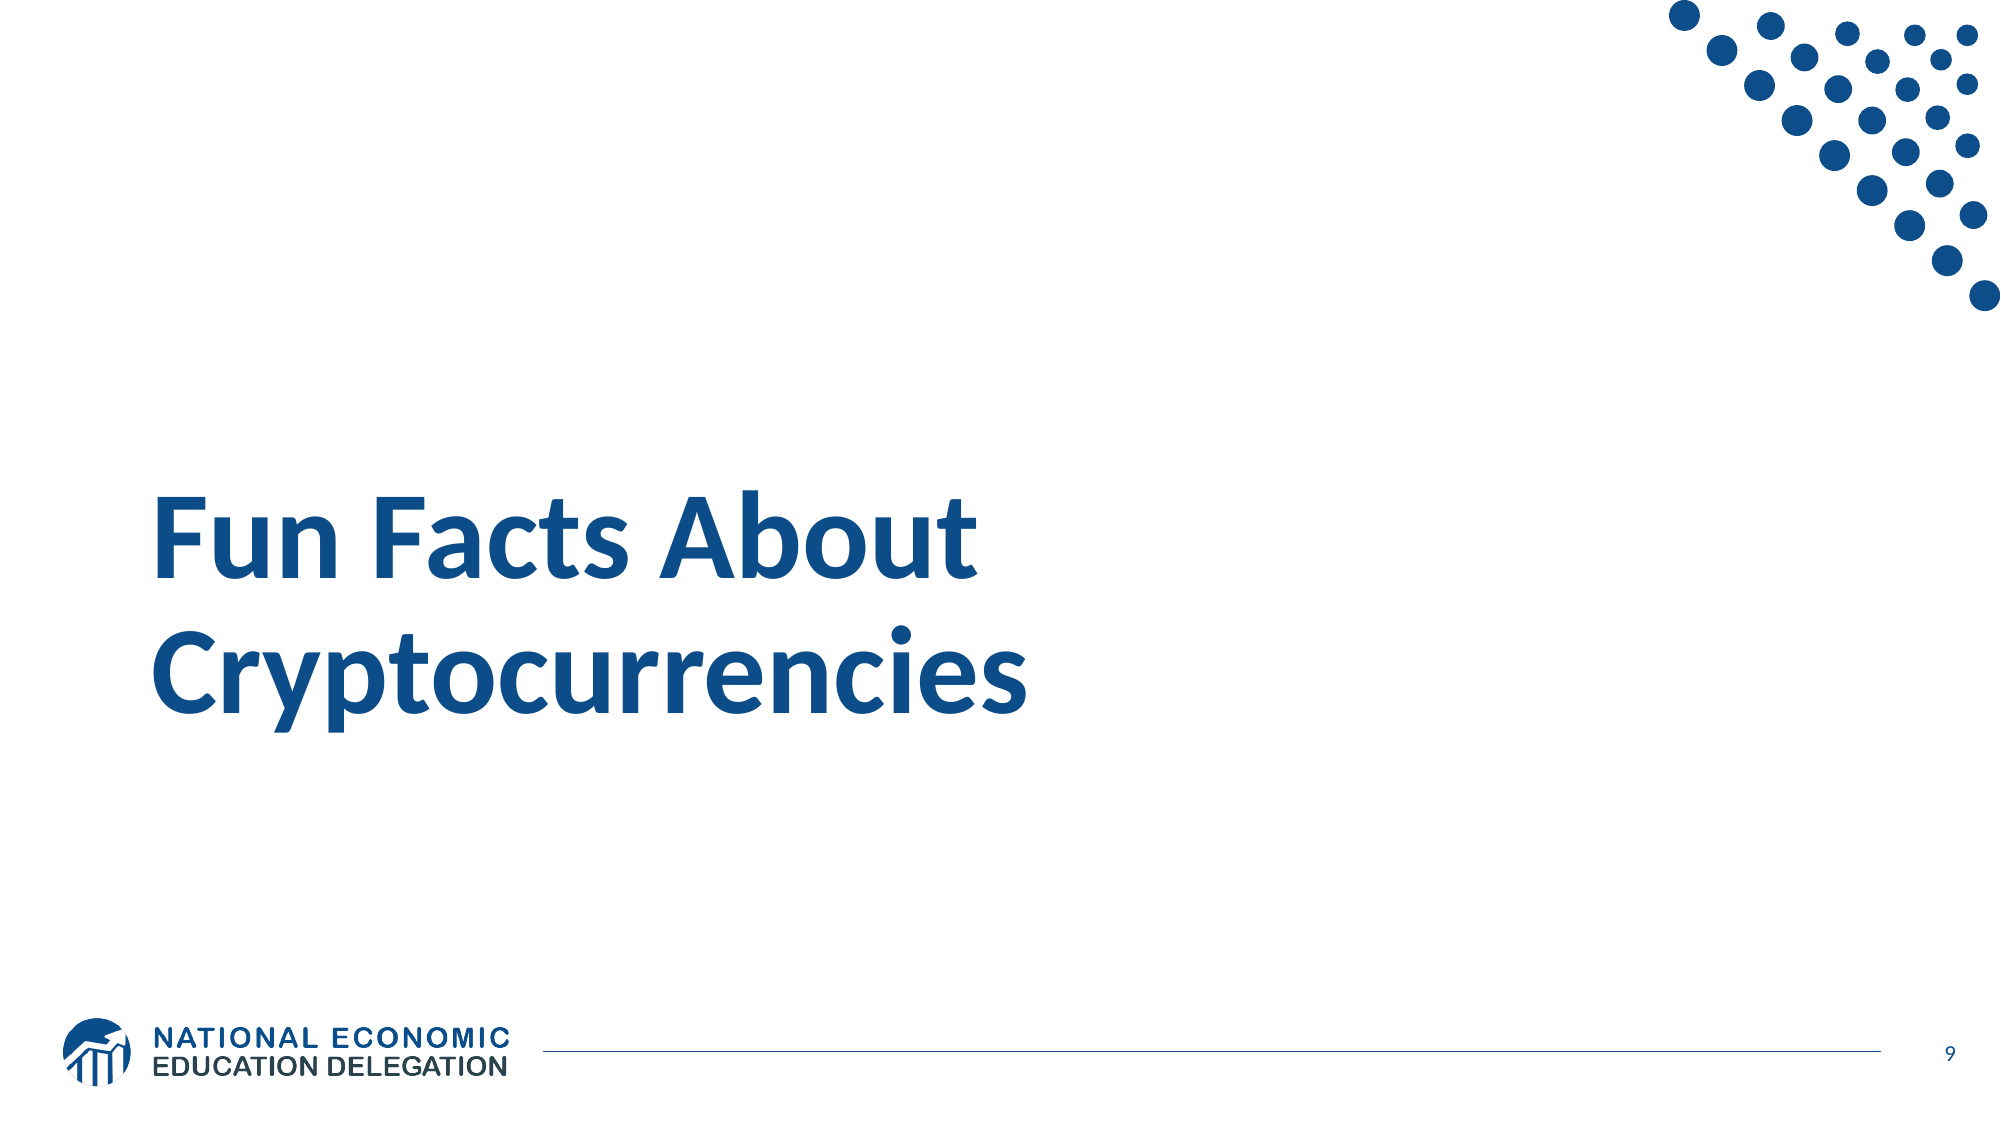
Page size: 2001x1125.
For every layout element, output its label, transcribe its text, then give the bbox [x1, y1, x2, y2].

picture [55, 1013, 520, 1091]
title Fun Facts About Cryptocurrencies [136, 280, 1862, 749]
slide_number 9 [1521, 1022, 1972, 1082]
